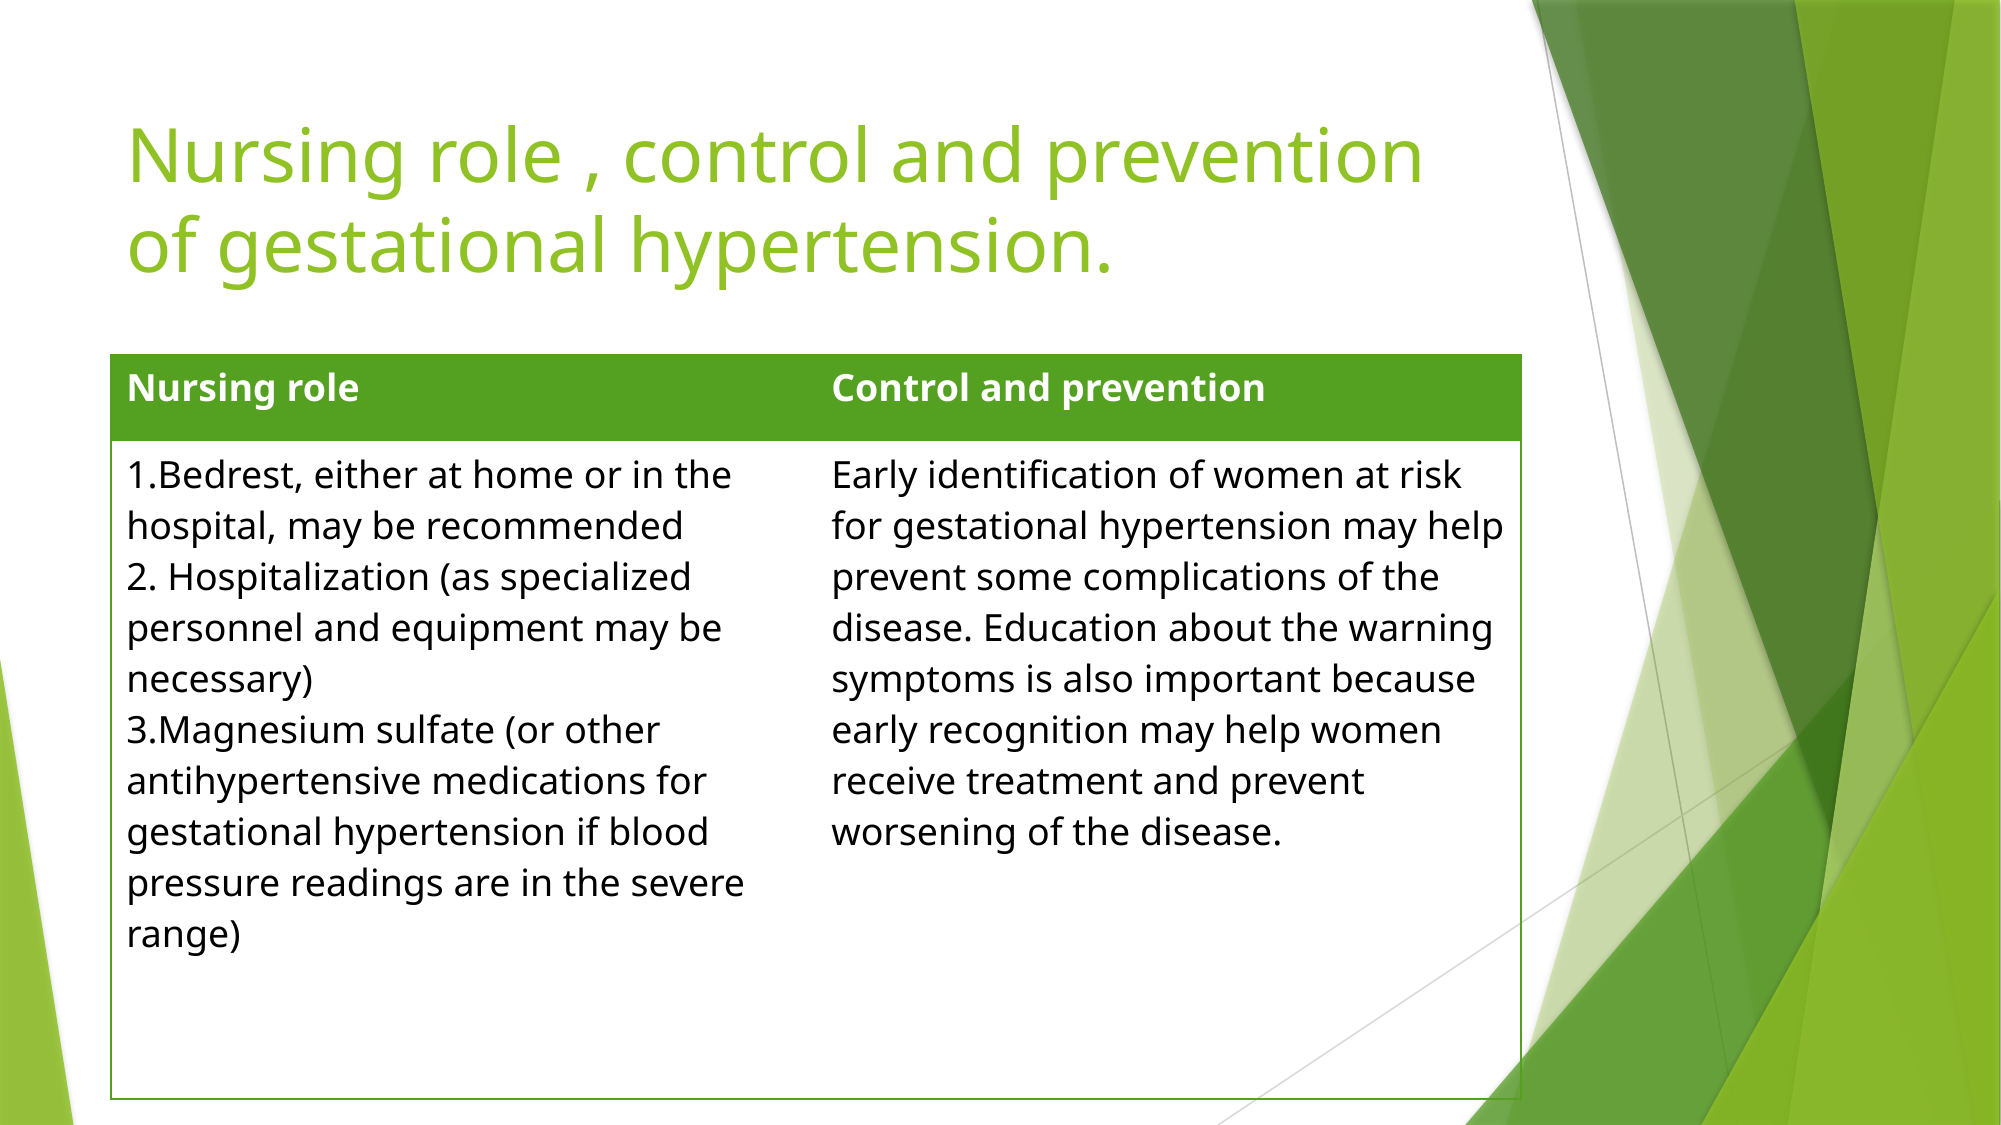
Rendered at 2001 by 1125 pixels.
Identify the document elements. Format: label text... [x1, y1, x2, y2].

table_header Nursing role [112, 355, 816, 440]
table_cell Bedrest, either at home or in the hospital, may be recommended Hospitalization (as specialized personnel and equipment may be necessary) Magnesium sulfate (or other antihypertensive medications for gestational hypertension if blood pressure readings are in the severe range) [112, 441, 816, 1098]
table_header Control and prevention [816, 355, 1520, 440]
title Nursing role , control and prevention of gestational hypertension. [111, 99, 1522, 317]
table_cell Early identification of women at risk for gestational hypertension may help prevent some complications of the disease. Education about the warning symptoms is also important because early recognition may help women receive treatment and prevent worsening of the disease. [816, 441, 1520, 1098]
